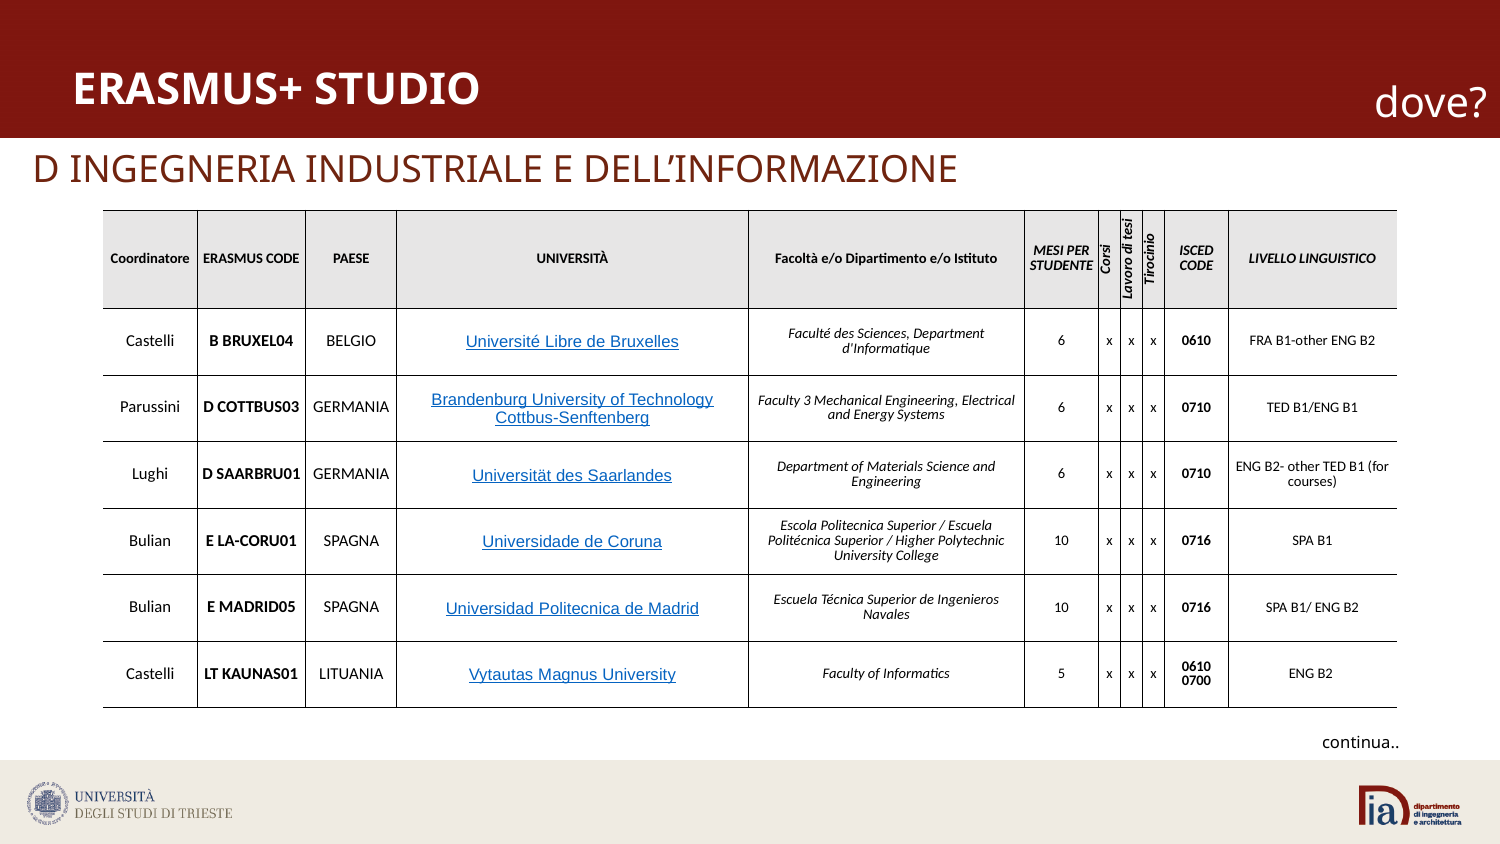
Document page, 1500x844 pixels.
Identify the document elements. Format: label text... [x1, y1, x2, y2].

table_cell 5 [1025, 642, 1098, 707]
table_header UNIVERSITÀ [397, 211, 748, 308]
table_cell 0710 [1165, 442, 1228, 508]
table_cell Bulian [103, 575, 197, 641]
table_cell TED B1/ENG B1 [1229, 376, 1397, 441]
table_cell x [1121, 509, 1142, 574]
table_cell Universidad Politecnica de Madrid [397, 575, 748, 641]
table_cell LT KAUNAS01 [198, 642, 305, 707]
table_cell x [1143, 309, 1164, 375]
table_cell 10 [1025, 575, 1098, 641]
text_box continua.. [1307, 724, 1415, 760]
picture [0, 0, 1500, 844]
table_cell x [1143, 575, 1164, 641]
table_cell Vytautas Magnus University [397, 642, 748, 707]
table_cell x [1143, 376, 1164, 441]
table_cell B BRUXEL04 [198, 309, 305, 375]
table_cell BELGIO [306, 309, 396, 375]
table_cell 0716 [1165, 509, 1228, 574]
table_cell x [1143, 642, 1164, 707]
table_cell x [1121, 642, 1142, 707]
table_cell Department of Materials Science and Engineering [749, 442, 1024, 508]
table_header Coordinatore [103, 211, 197, 308]
table_cell 0710 [1165, 376, 1228, 441]
table_cell SPA B1 [1229, 509, 1397, 574]
table_cell Escuela Técnica Superior de Ingenieros Navales [749, 575, 1024, 641]
table_cell ENG B2 [1229, 642, 1397, 707]
table_cell D SAARBRU01 [198, 442, 305, 508]
table_cell x [1121, 575, 1142, 641]
table_cell x [1099, 509, 1120, 574]
table_cell FRA B1-other ENG B2 [1229, 309, 1397, 375]
table_cell Universidade de Coruna [397, 509, 748, 574]
table_cell x [1121, 442, 1142, 508]
table_header PAESE [306, 211, 396, 308]
table_cell Université Libre de Bruxelles [397, 309, 748, 375]
table_cell x [1143, 442, 1164, 508]
table_cell Brandenburg University of Technology Cottbus-Senftenberg [397, 376, 748, 441]
table_cell SPAGNA [306, 509, 396, 574]
table_cell 0716 [1165, 575, 1228, 641]
text_box D INGEGNERIA INDUSTRIALE E DELL’INFORMAZIONE [17, 138, 974, 197]
table_cell 10 [1025, 509, 1098, 574]
table_cell 6 [1025, 442, 1098, 508]
table_header Lavoro di tesi [1121, 211, 1142, 308]
table_cell Parussini [103, 376, 197, 441]
table_header Facoltà e/o Dipartimento e/o Istituto [749, 211, 1024, 308]
table_header Corsi [1099, 211, 1120, 308]
table_cell Lughi [103, 442, 197, 508]
table_cell Castelli [103, 642, 197, 707]
table_header LIVELLO LINGUISTICO [1229, 211, 1397, 308]
table_cell x [1099, 442, 1120, 508]
table_cell 6 [1025, 376, 1098, 441]
table_header Tirocinio [1143, 211, 1164, 308]
table_cell x [1099, 309, 1120, 375]
table_cell SPA B1/ ENG B2 [1229, 575, 1397, 641]
table_cell SPAGNA [306, 575, 396, 641]
table_cell x [1121, 309, 1142, 375]
table_cell x [1143, 509, 1164, 574]
table_header MESI PER STUDENTE [1025, 211, 1098, 308]
table_cell ENG B2- other TED B1 (for courses) [1229, 442, 1397, 508]
table_header ISCED CODE [1165, 211, 1228, 308]
table_cell GERMANIA [306, 376, 396, 441]
table_cell GERMANIA [306, 442, 396, 508]
table_cell x [1099, 642, 1120, 707]
table_cell E MADRID05 [198, 575, 305, 641]
table_cell 0610 0700 [1165, 642, 1228, 707]
table_cell 0610 [1165, 309, 1228, 375]
table_cell LITUANIA [306, 642, 396, 707]
table_cell Castelli [103, 309, 197, 375]
table_cell D COTTBUS03 [198, 376, 305, 441]
table_cell 6 [1025, 309, 1098, 375]
table_cell Universität des Saarlandes [397, 442, 748, 508]
table_header ERASMUS CODE [198, 211, 305, 308]
table_cell x [1099, 376, 1120, 441]
table_cell E LA-CORU01 [198, 509, 305, 574]
table_cell Escola Politecnica Superior / Escuela Politécnica Superior / Higher Polytechnic University College [749, 509, 1024, 574]
table_cell Faculty 3 Mechanical Engineering, Electrical and Energy Systems [749, 376, 1024, 441]
table_cell Bulian [103, 509, 197, 574]
table_cell Faculty of Informatics [749, 642, 1024, 707]
table_cell x [1099, 575, 1120, 641]
table_cell x [1121, 376, 1142, 441]
table_cell Faculté des Sciences, Department d'Informatique [749, 309, 1024, 375]
